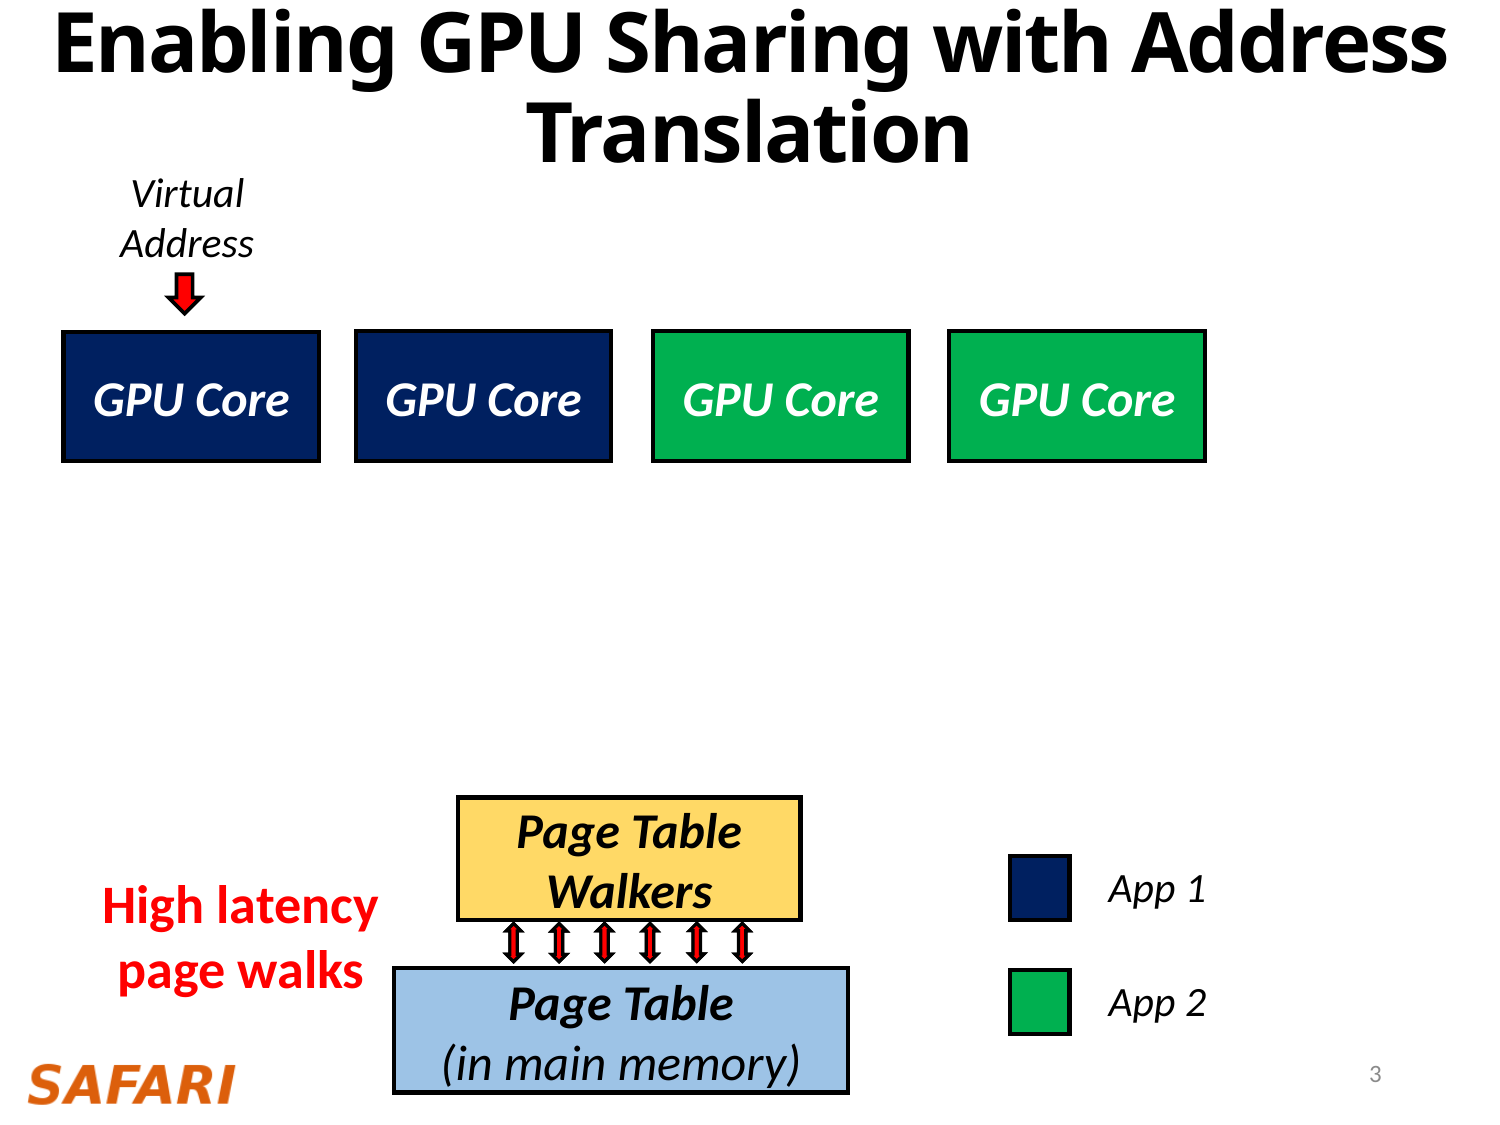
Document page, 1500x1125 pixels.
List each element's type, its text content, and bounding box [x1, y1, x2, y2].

text_box [686, 921, 707, 963]
text_box [732, 921, 752, 963]
text_box GPU Core [948, 330, 1206, 462]
text_box [549, 922, 569, 964]
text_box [1009, 951, 1290, 1048]
text_box Virtual Address [54, 167, 320, 265]
text_box GPU Core [355, 330, 612, 462]
text_box GPU Core [652, 330, 910, 462]
text_box [594, 921, 615, 963]
text_box [165, 273, 204, 316]
text_box Page Table Walkers [457, 796, 801, 921]
slide_number 3 [1059, 1042, 1397, 1103]
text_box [1009, 838, 1290, 935]
text_box [640, 922, 660, 963]
text_box GPU Core [62, 331, 320, 462]
text_box High latency page walks [23, 813, 459, 1055]
picture [26, 1054, 243, 1117]
text_box Page Table (in main memory) [393, 967, 849, 1094]
title Enabling GPU Sharing with Address Translation [0, 21, 1500, 161]
text_box [503, 922, 524, 964]
